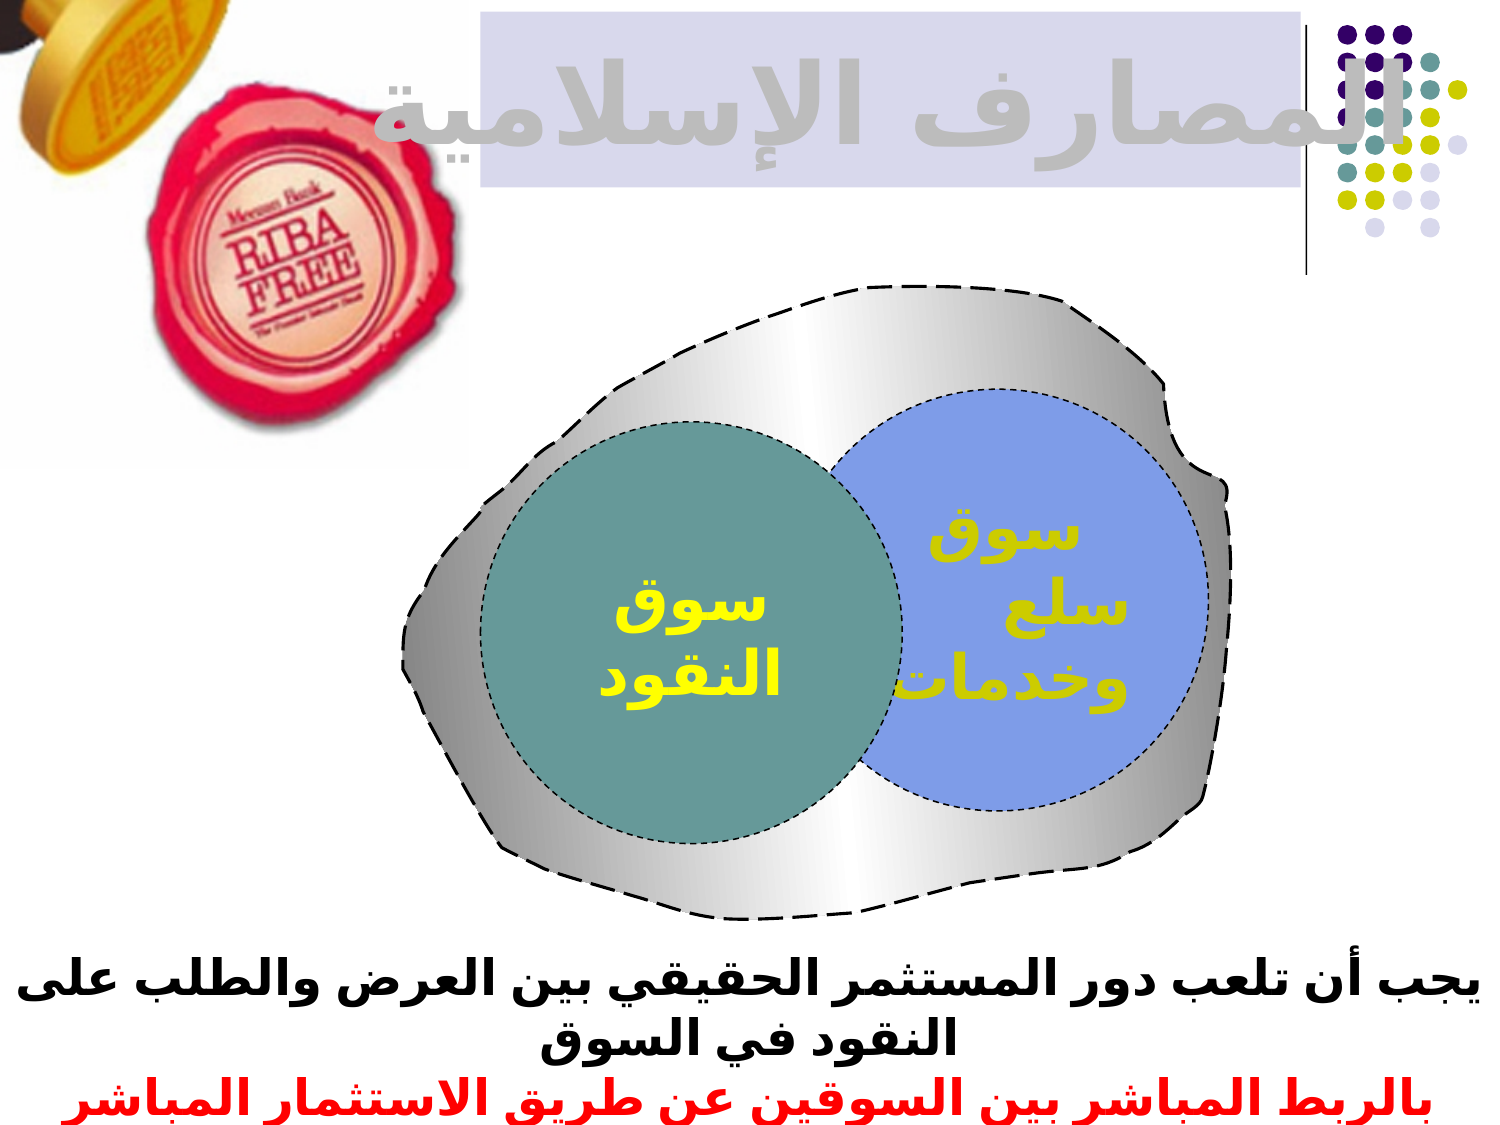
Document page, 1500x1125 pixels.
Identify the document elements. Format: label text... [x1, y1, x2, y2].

text_box [402, 286, 1231, 920]
picture [0, 0, 469, 469]
text_box يجب أن تلعب دور المستثمر الحقيقي بين العرض والطلب على النقود في السوق بالربط المباشر بين السوقين عن طريق الاستثمار المباشر [0, 937, 1500, 1101]
text_box المصارف الإسلامية [480, 11, 1301, 188]
text_box سوق النقود [480, 421, 903, 844]
text_box سوق سلع وخدمات [830, 389, 1209, 811]
